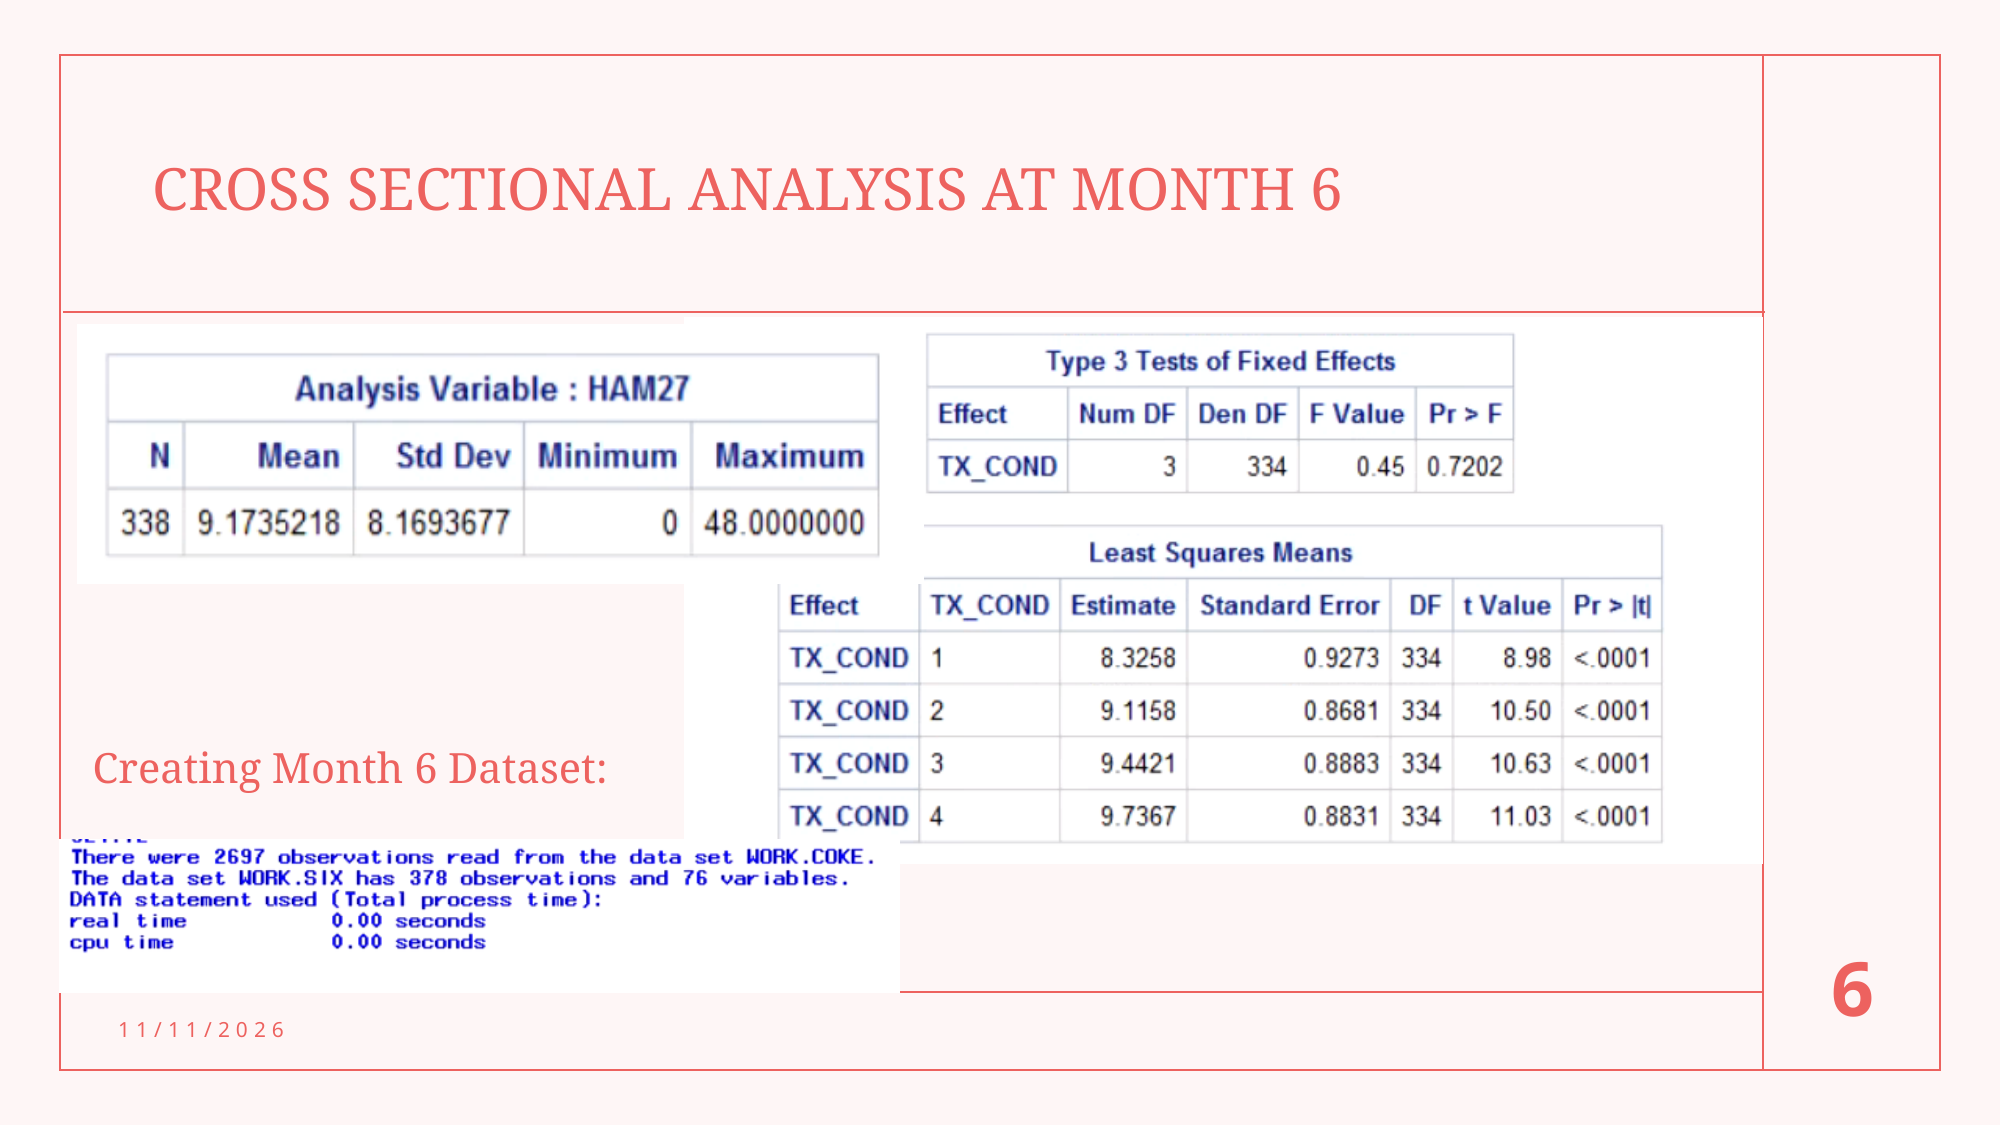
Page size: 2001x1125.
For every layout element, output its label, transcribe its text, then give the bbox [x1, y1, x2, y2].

text_box Creating Month 6 Dataset: [77, 733, 684, 799]
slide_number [103, 1007, 621, 1055]
picture [59, 839, 900, 993]
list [684, 317, 1763, 864]
title CROSS SECTIONAL ANALYSIS AT MONTH 6 [137, 89, 1701, 294]
slide_number 6 [1775, 930, 1932, 1055]
picture [76, 324, 924, 584]
